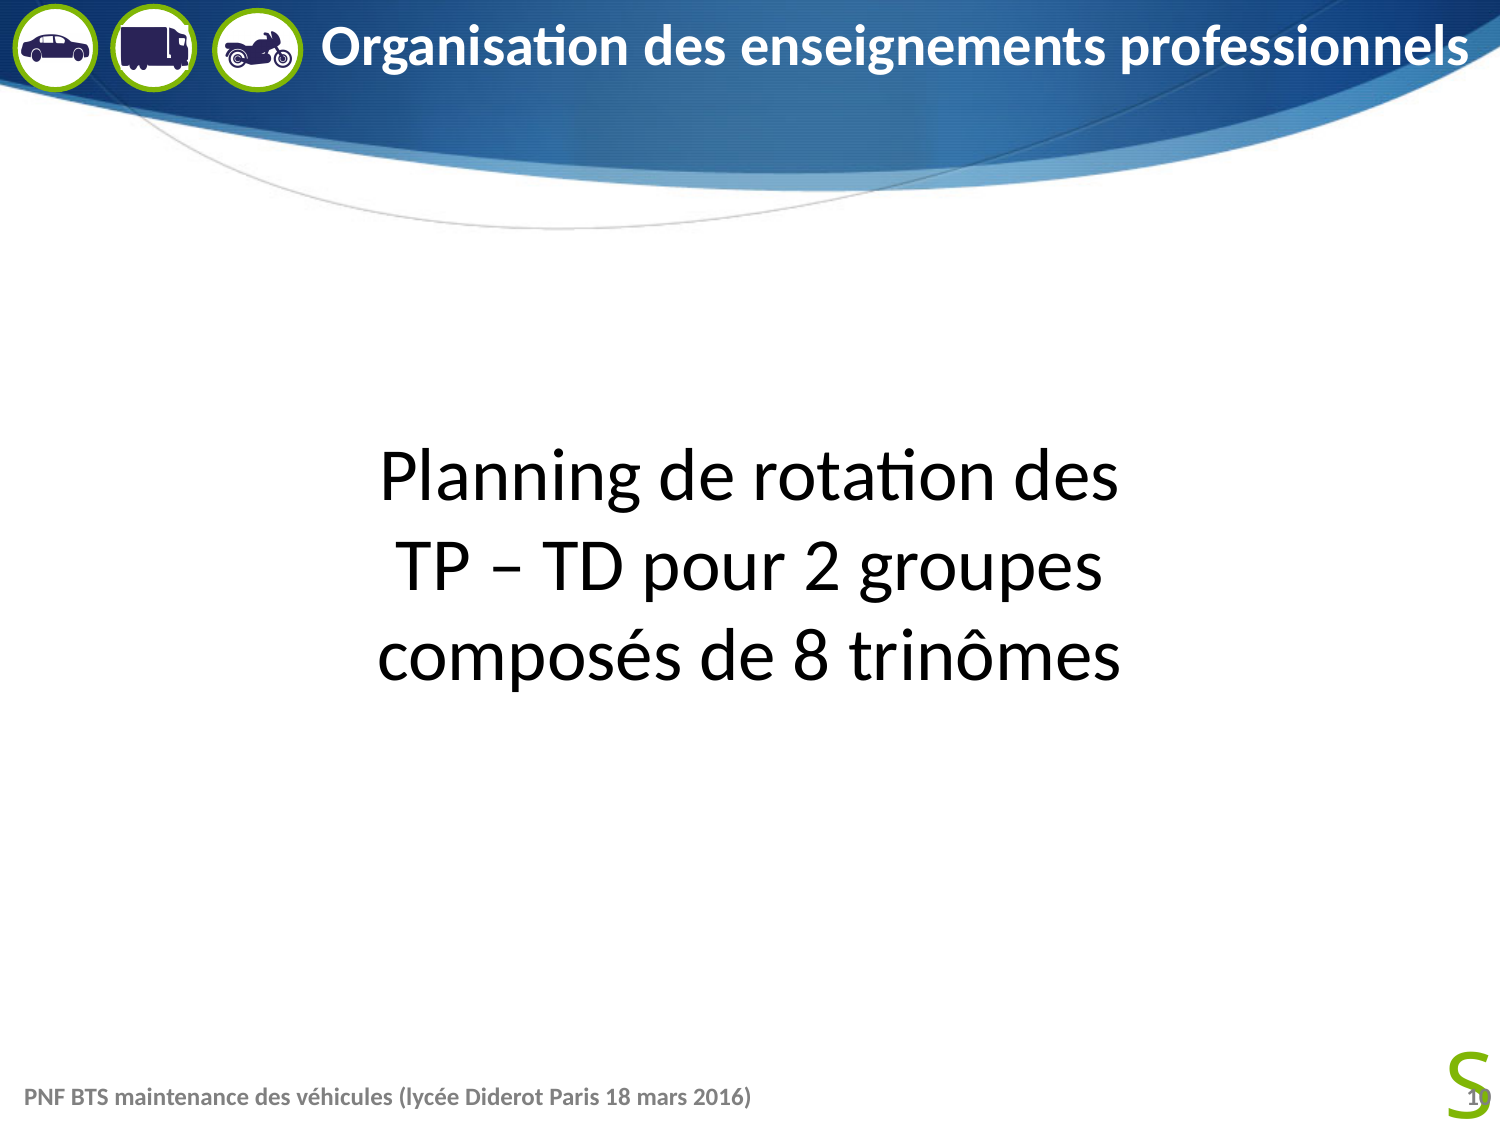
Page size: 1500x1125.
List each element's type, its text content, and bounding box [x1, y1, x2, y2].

picture [0, 0, 1500, 1125]
text_box Planning de rotation des TP – TD pour 2 groupes composés de 8 trinômes [320, 418, 1180, 704]
title Organisation des enseignements professionnels [306, 0, 1500, 138]
